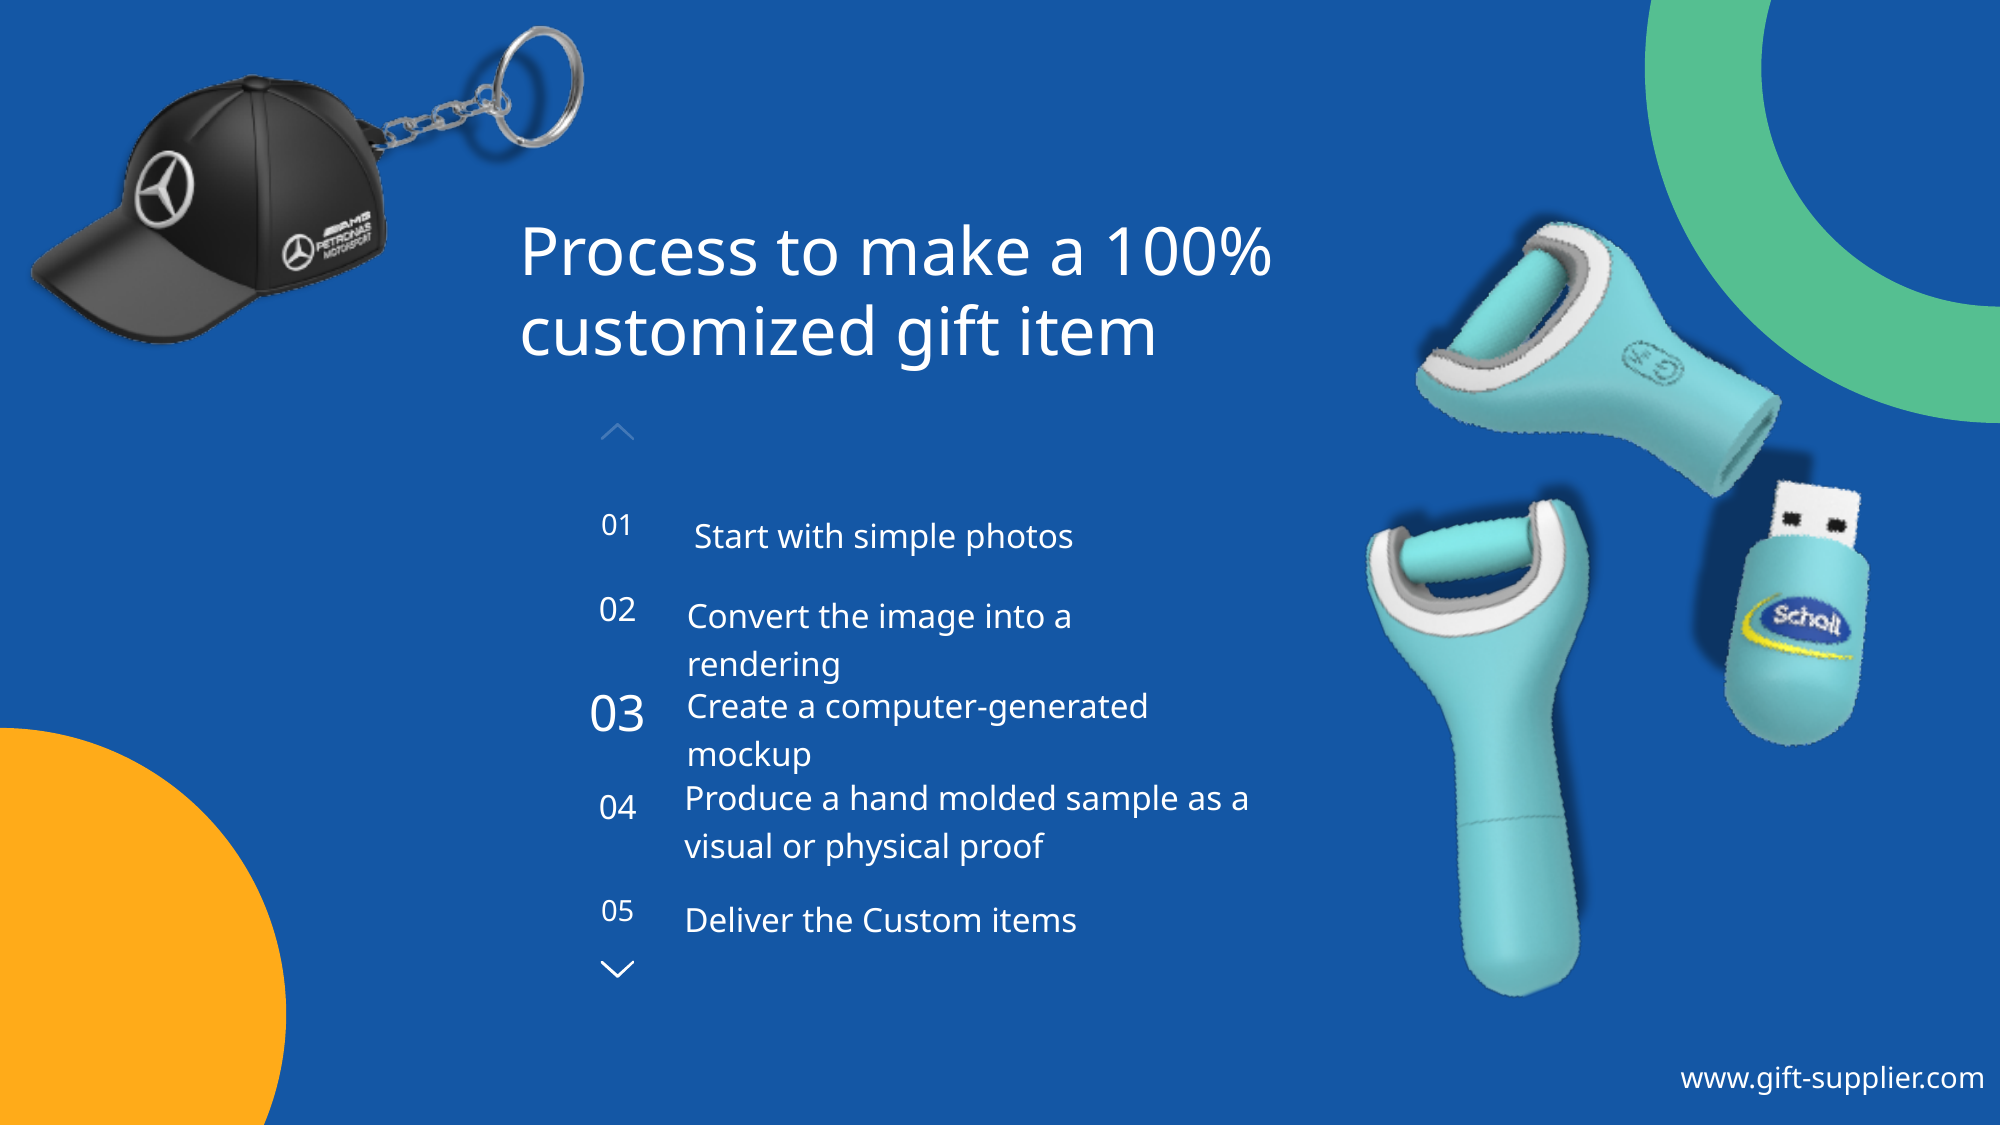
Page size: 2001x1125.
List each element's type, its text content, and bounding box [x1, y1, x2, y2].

text_box Process to make a 100% customized gift item [612, 201, 1167, 377]
text_box [0, 726, 288, 1125]
picture [0, 2, 612, 420]
picture [1118, 81, 2001, 1125]
text_box [1913, 289, 2000, 378]
text_box Convert the image into a rendering [701, 579, 1167, 669]
text_box Produce a hand molded sample as a visual or physical proof [701, 762, 1167, 873]
text_box Create a computer-generated mockup [701, 669, 1167, 762]
text_box Deliver the Custom items [701, 883, 1167, 947]
text_box [1643, 0, 1773, 81]
text_box www.gift-supplier.com [1913, 1034, 2000, 1102]
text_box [535, 423, 701, 978]
text_box Start with simple photos [701, 500, 1167, 563]
